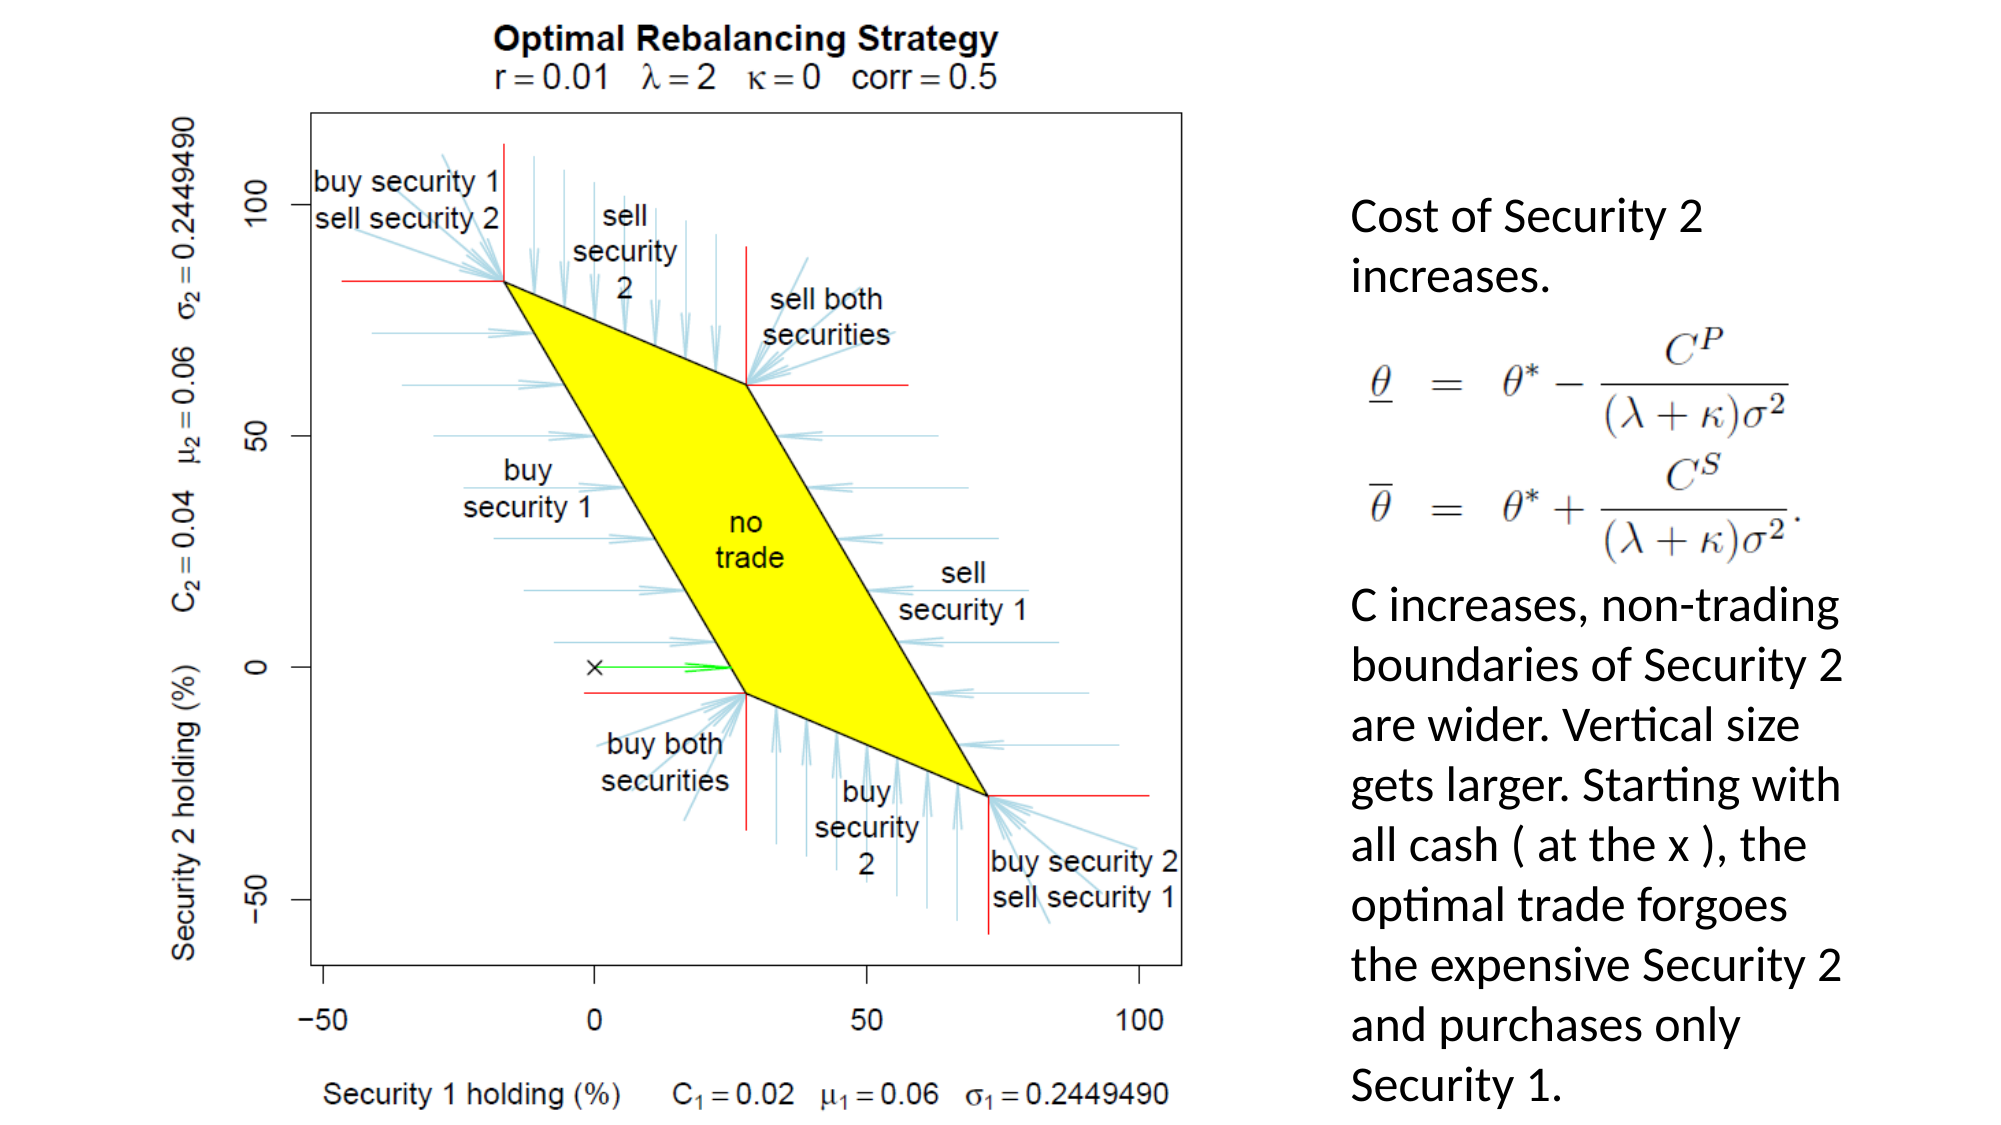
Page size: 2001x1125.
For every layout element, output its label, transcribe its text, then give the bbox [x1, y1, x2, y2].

text_box Cost of Security 2 increases. Recall that: [1335, 175, 1920, 370]
picture [142, 3, 1240, 1125]
picture [1335, 293, 1839, 597]
text_box C increases, non-trading boundaries of Security 2 are wider. Vertical size gets larger. Starting with all cash ( at the x ), the optimal trade forgoes the expensive Security 2 and purchases only Security 1. [1335, 564, 1862, 1120]
